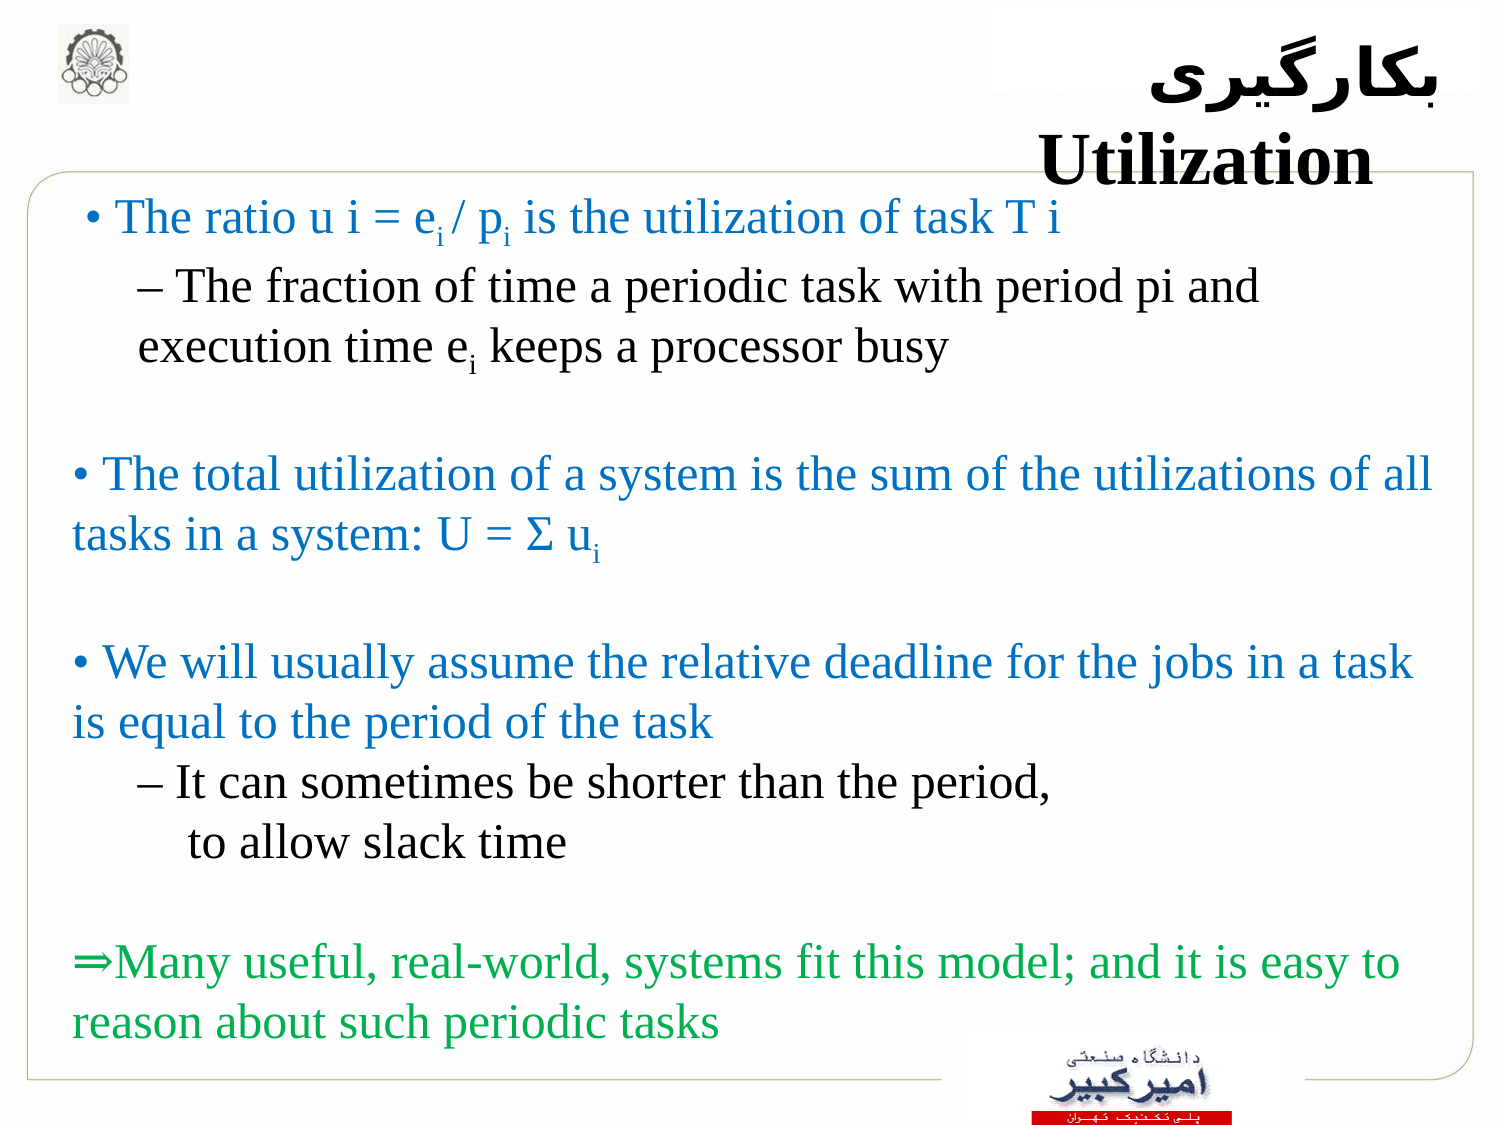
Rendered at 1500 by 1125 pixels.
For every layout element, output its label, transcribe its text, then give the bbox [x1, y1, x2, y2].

text_box • The ratio u i = ei / pi is the utilization of task T i – The fraction of time a periodic task with period pi and execution time ei keeps a processor busy • The total utilization of a system is the sum of the utilizations of all tasks in a system: U = Σ ui • We will usually assume the relative deadline for the jobs in a task is equal to the period of the task – It can sometimes be shorter than the period, to allow slack time ⇒Many useful, real-world, systems fit this model; and it is easy to reason about such periodic tasks [47, 176, 1455, 1050]
title بکارگیری Utilization [52, 52, 1460, 177]
picture [0, 0, 1500, 1125]
